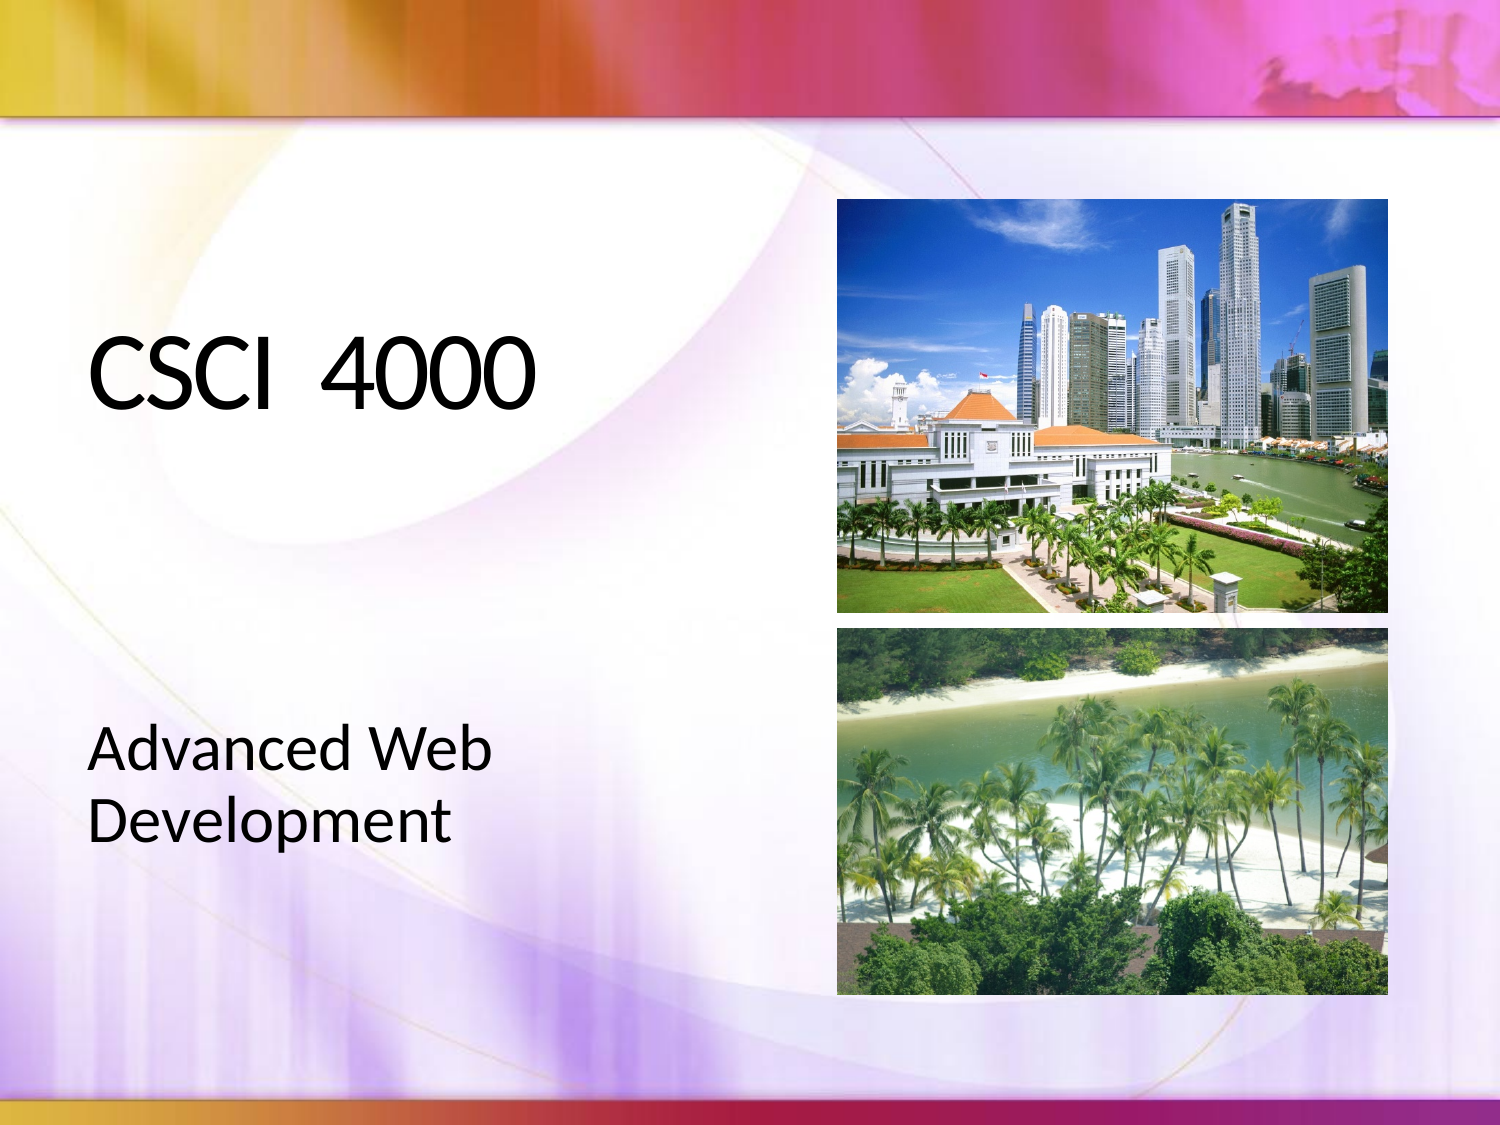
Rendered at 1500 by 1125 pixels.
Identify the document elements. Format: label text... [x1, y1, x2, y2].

title CSCI 4000 [87, 312, 832, 563]
subtitle Advanced Web Development [87, 712, 775, 938]
picture [0, 0, 1500, 1125]
